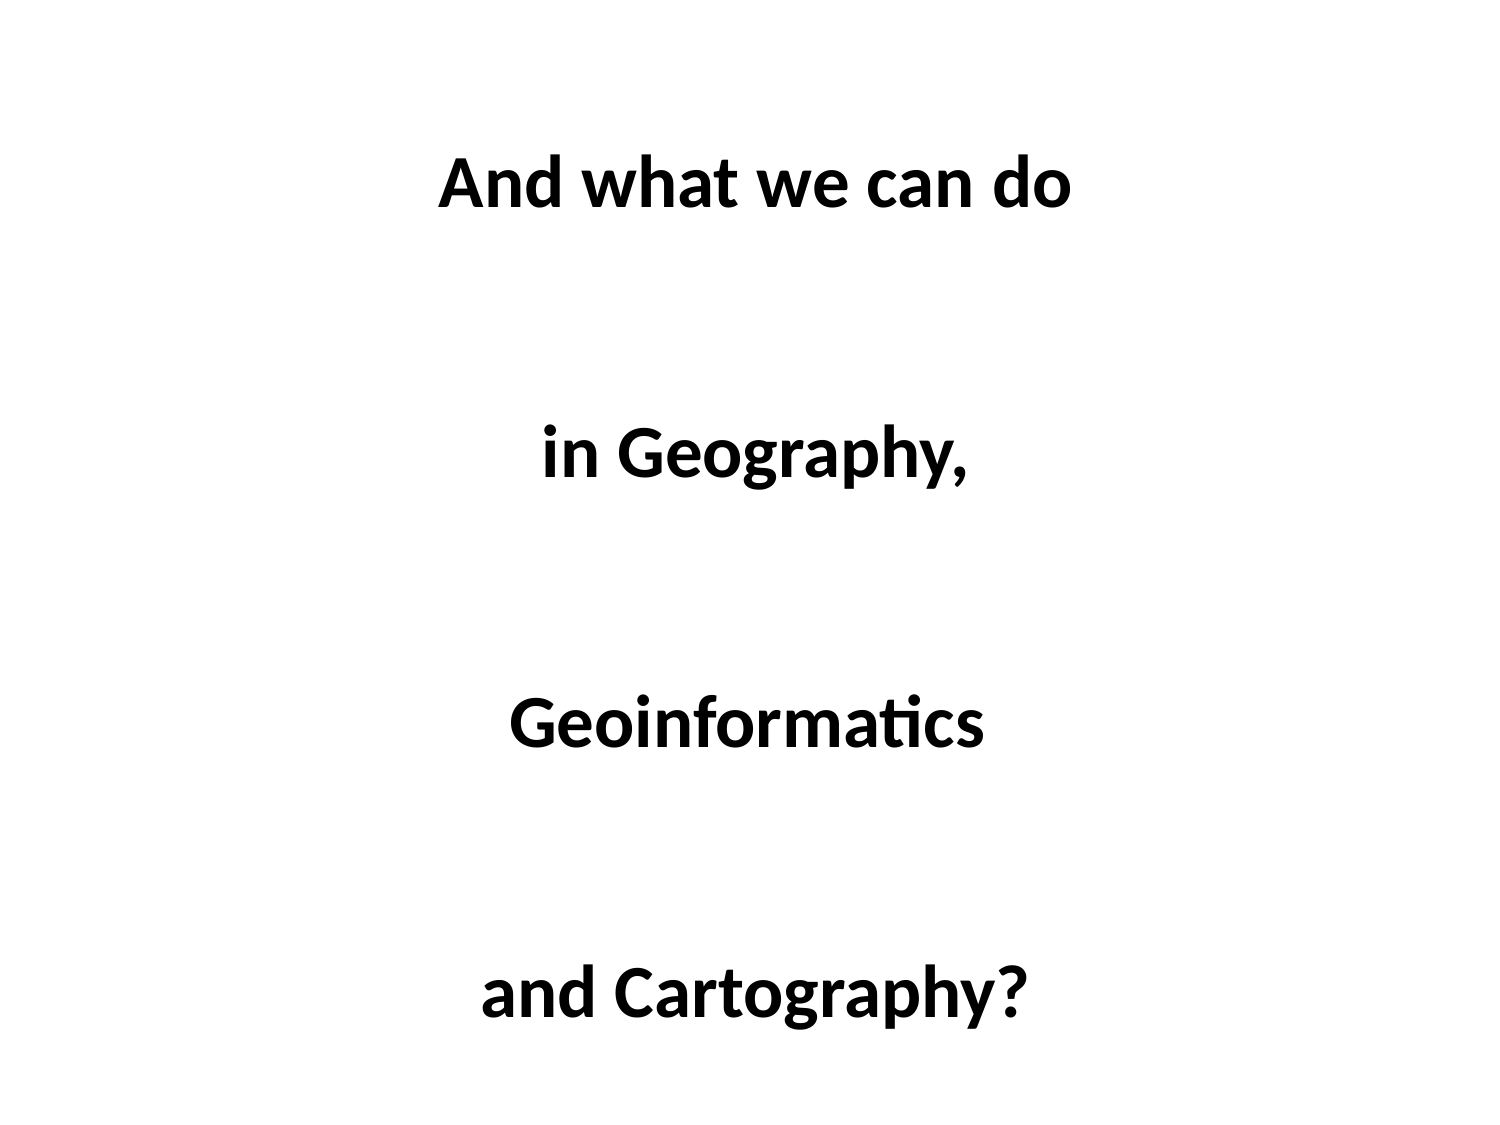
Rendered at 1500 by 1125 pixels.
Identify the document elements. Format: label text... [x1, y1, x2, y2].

text_box And what we can do in Geography, Geoinformatics and Cartography? [100, 125, 1412, 1041]
